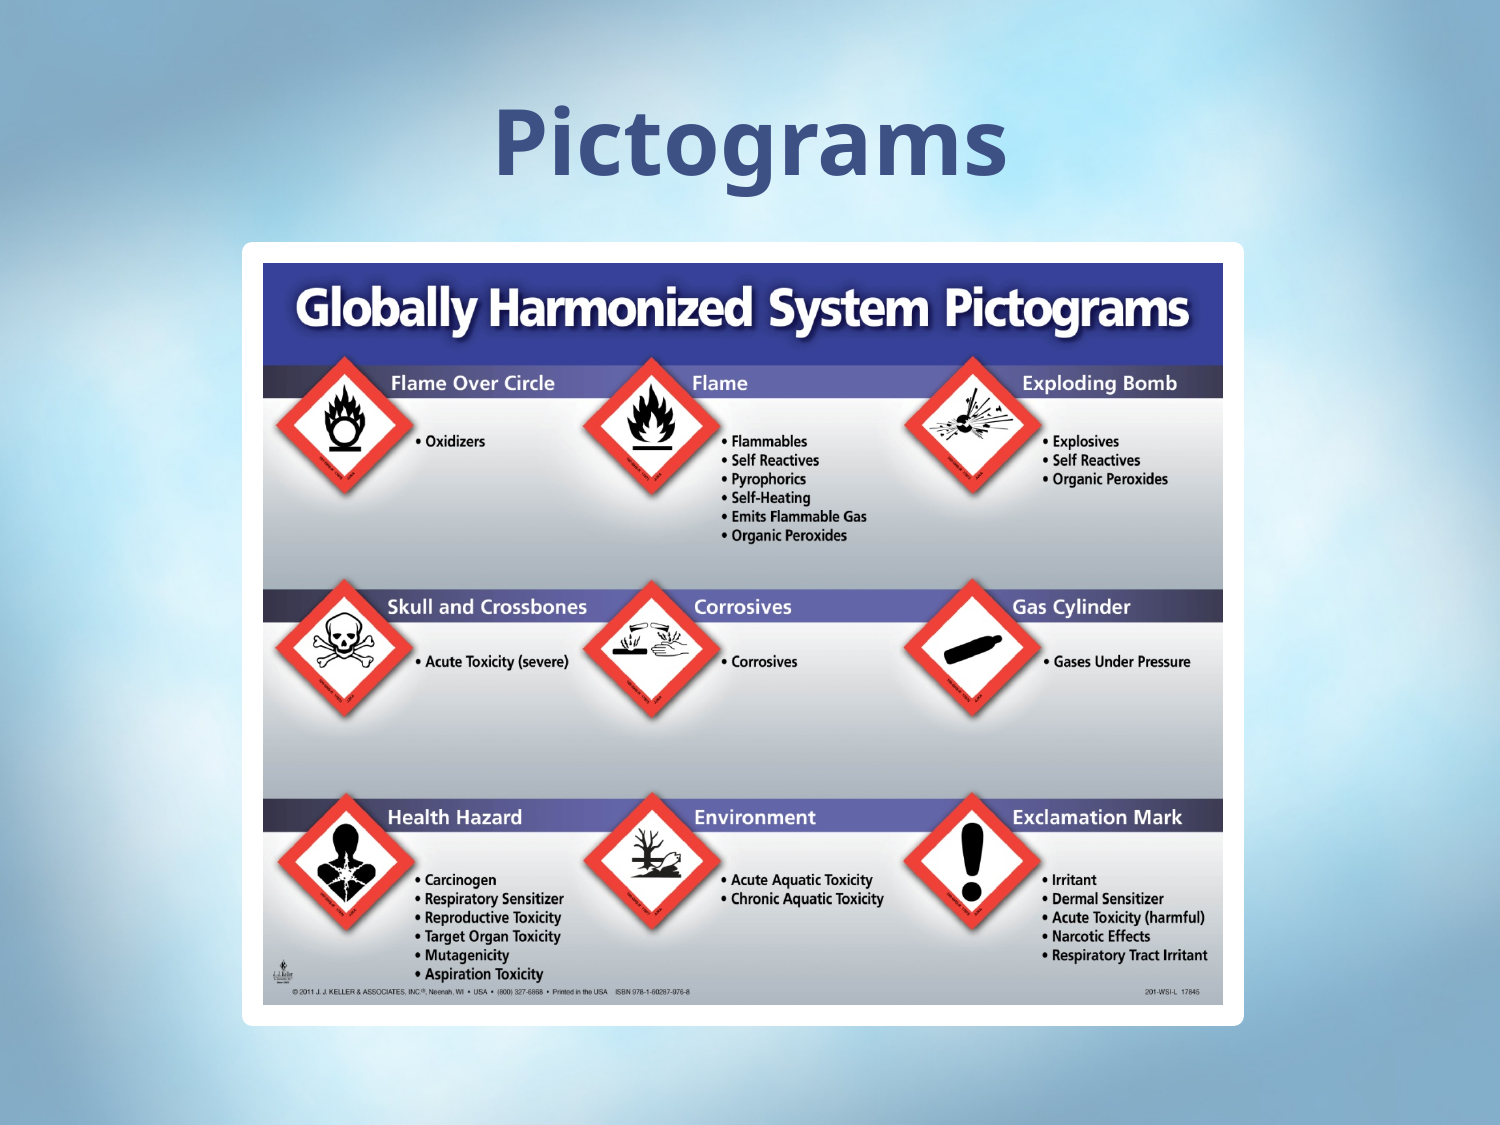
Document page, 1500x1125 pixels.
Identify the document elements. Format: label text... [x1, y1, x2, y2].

picture [0, 0, 1500, 1125]
title Pictograms [75, 45, 1425, 233]
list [262, 262, 1224, 1006]
